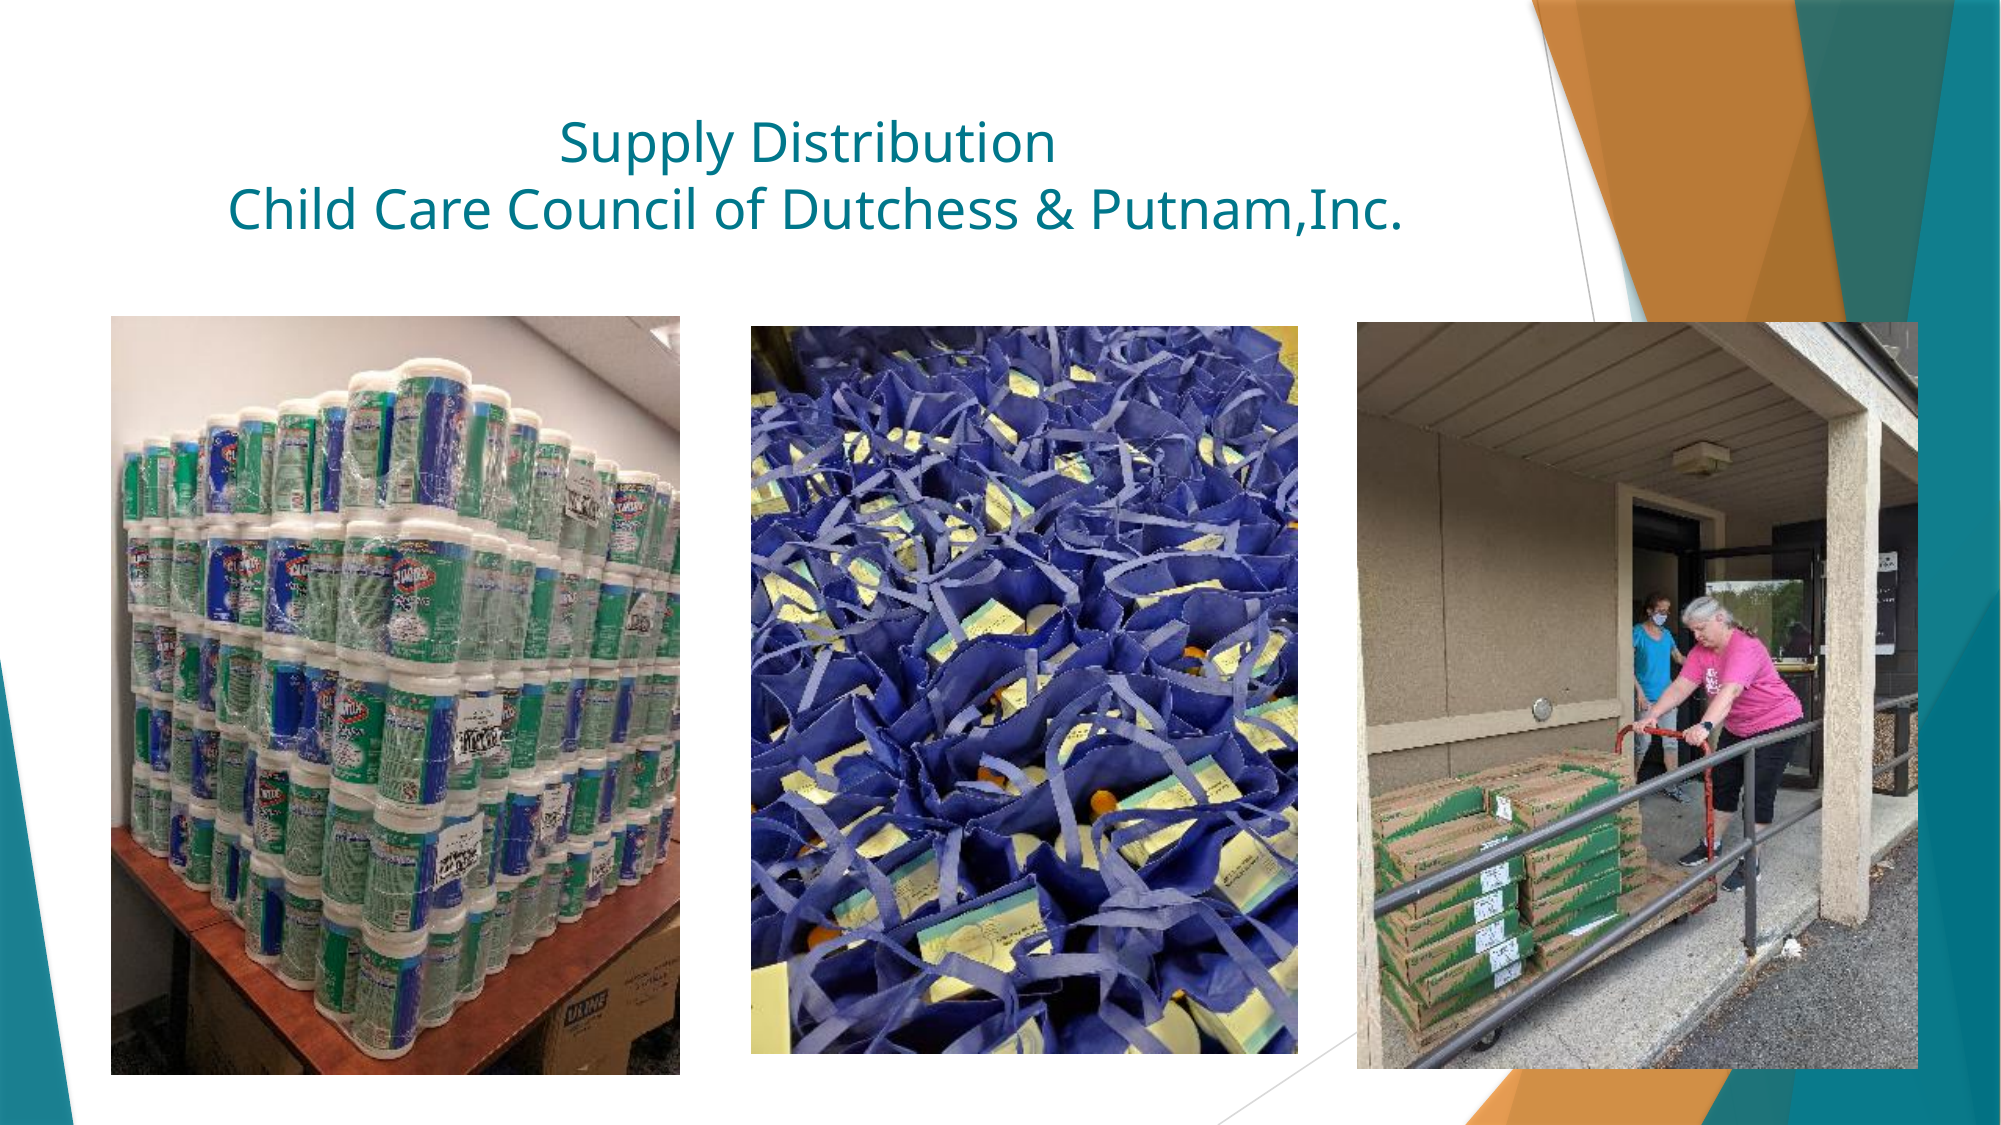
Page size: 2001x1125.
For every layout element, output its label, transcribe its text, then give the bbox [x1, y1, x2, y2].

picture [751, 325, 1298, 1055]
picture [1357, 321, 1919, 1070]
title Supply Distribution Child Care Council of Dutchess & Putnam,Inc. [111, 99, 1522, 317]
picture [110, 316, 681, 1076]
